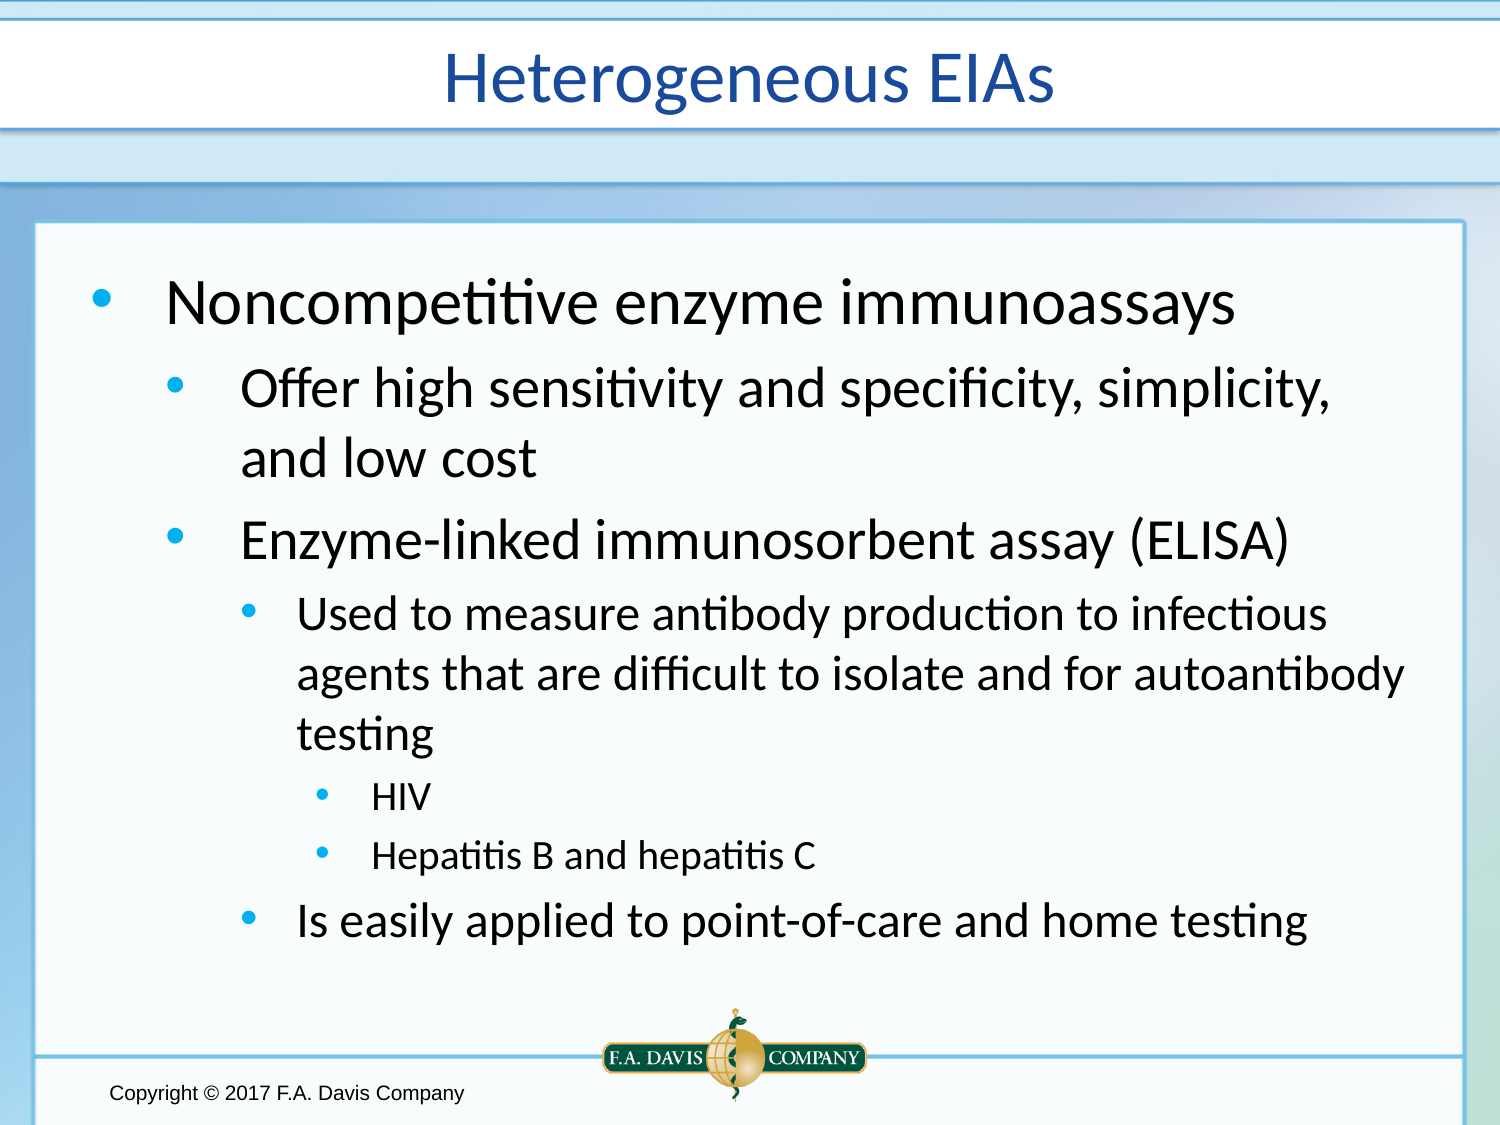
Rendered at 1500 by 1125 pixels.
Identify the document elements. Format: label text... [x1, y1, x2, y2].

picture [0, 130, 1500, 1125]
title Heterogeneous EIAs [0, 16, 1500, 130]
picture [0, 0, 1500, 16]
list Noncompetitive enzyme immunoassays Offer high sensitivity and specificity, simplicity, and low cost Enzyme-linked immunosorbent assay (ELISA) Used to measure antibody production to infectious agents that are difficult to isolate and for autoantibody testing HIV Hepatitis B and hepatitis C Is easily applied to point-of-care and home testing [75, 249, 1425, 1005]
